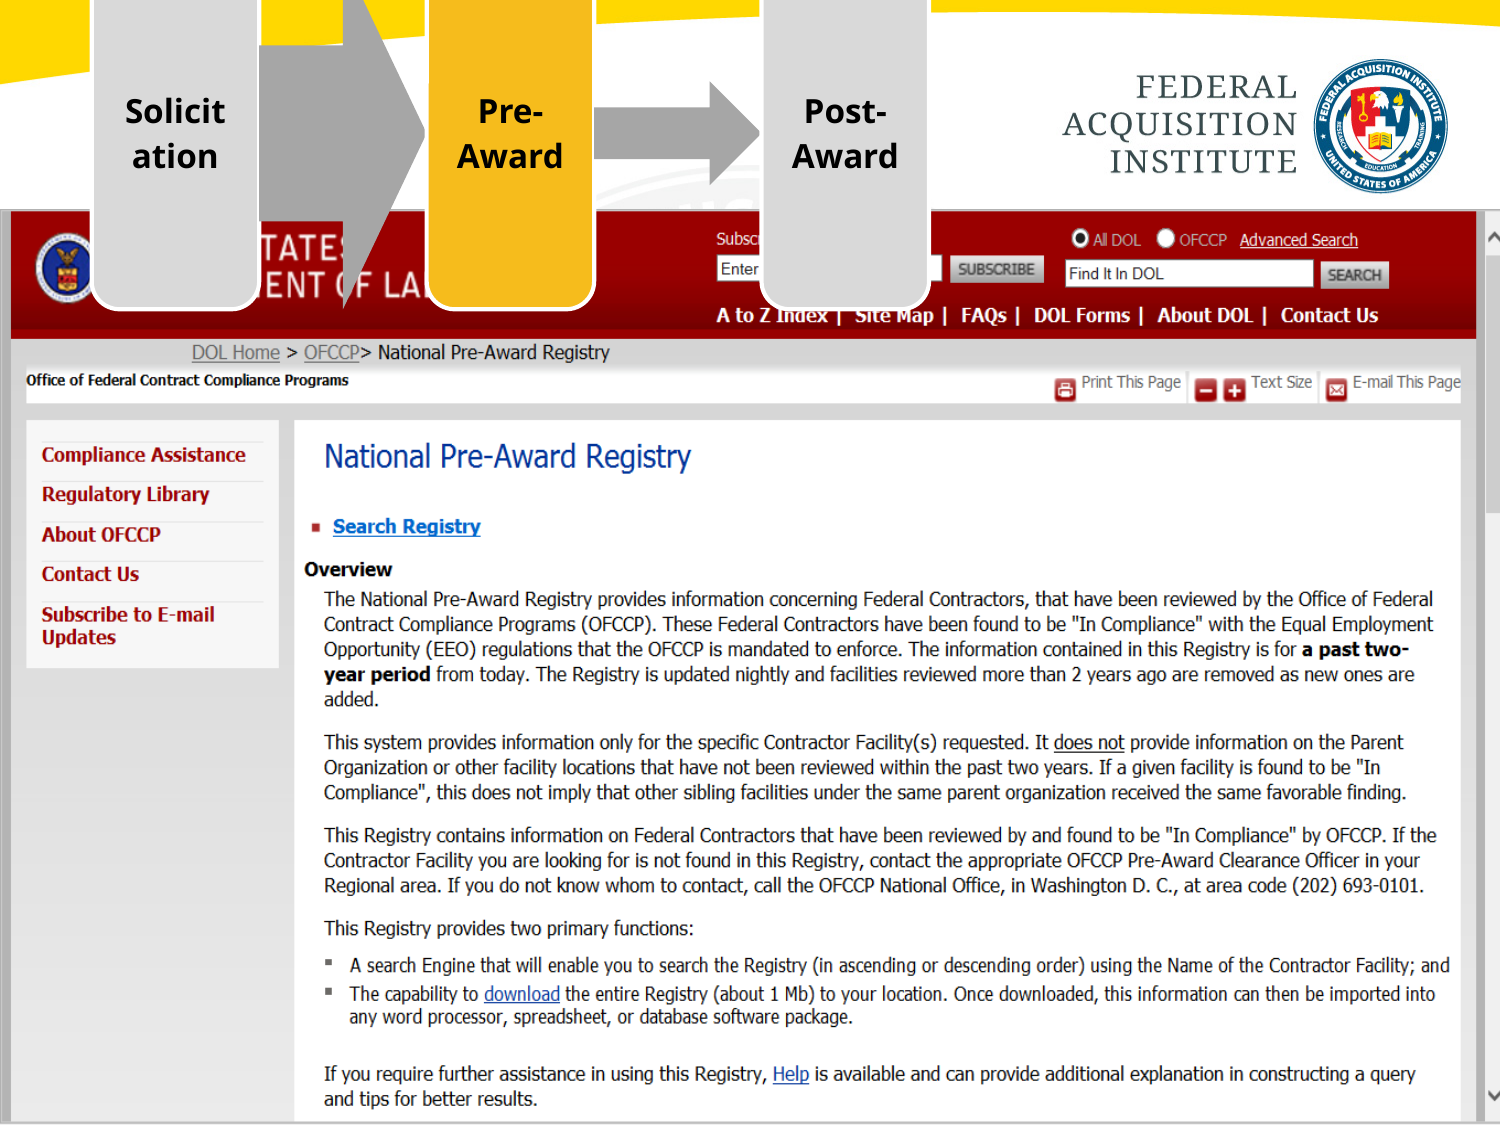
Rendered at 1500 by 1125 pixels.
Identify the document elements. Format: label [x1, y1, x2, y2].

picture [0, 0, 1500, 1125]
text_box [91, 0, 930, 310]
